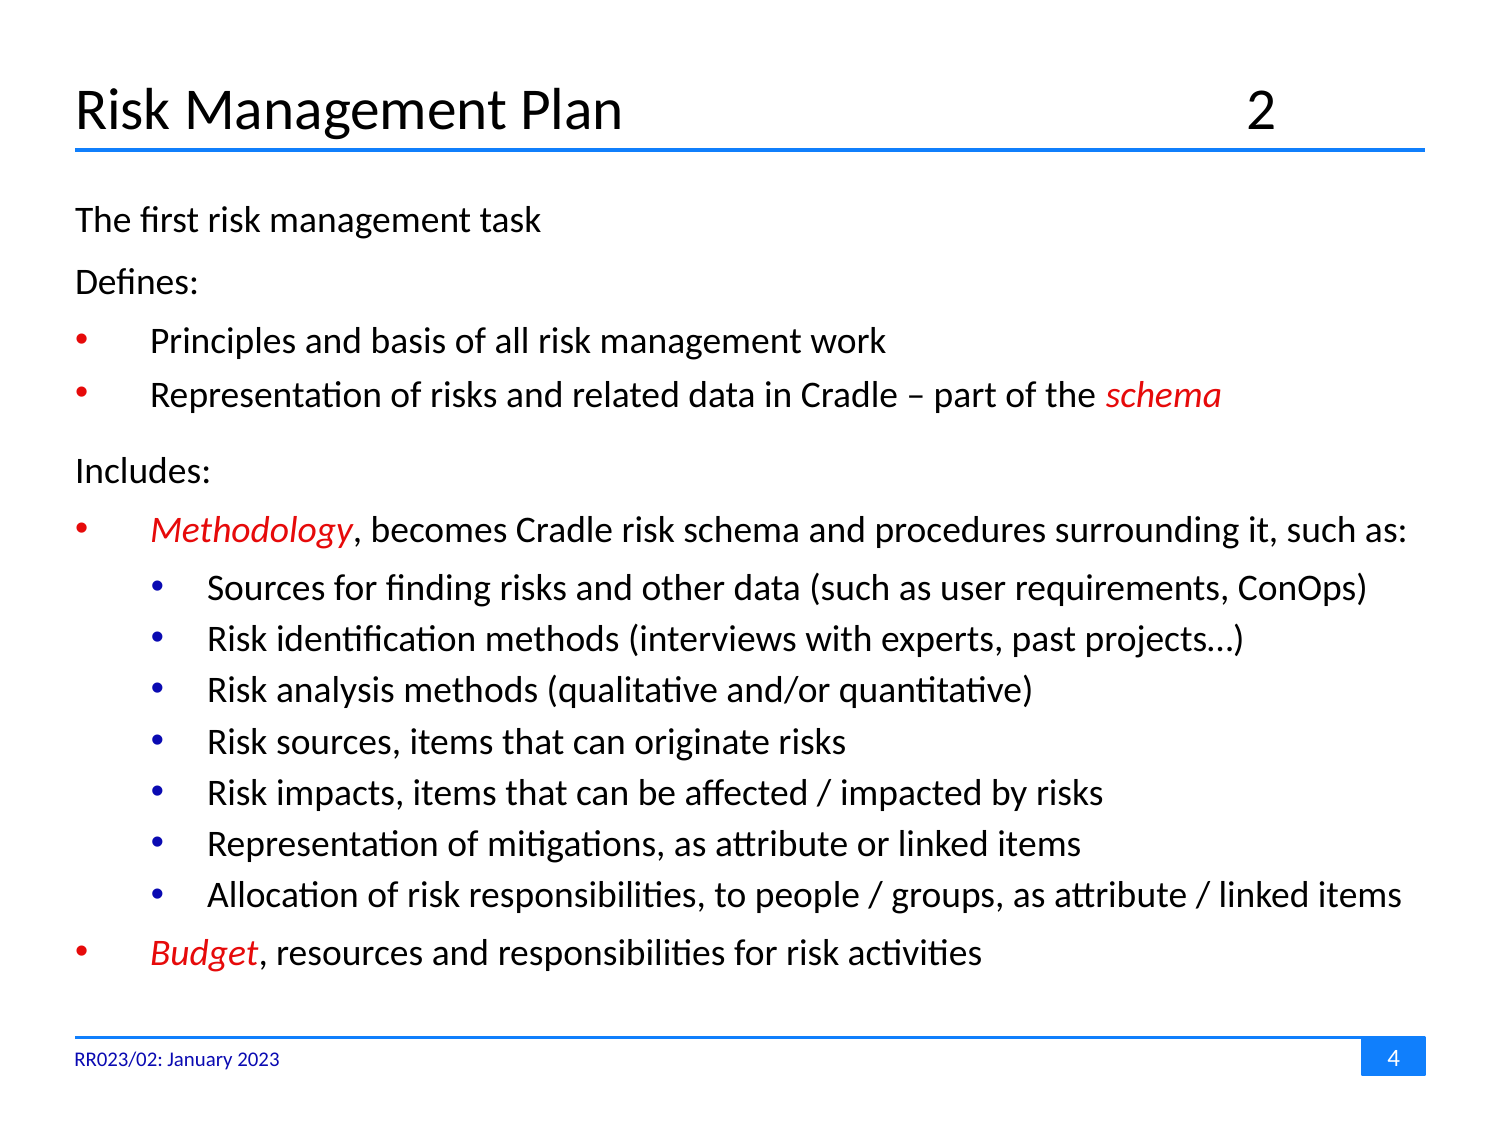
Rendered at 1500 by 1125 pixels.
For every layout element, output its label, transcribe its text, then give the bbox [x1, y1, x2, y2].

title Risk Management Plan 2 [75, 62, 1425, 150]
list The first risk management task Defines: Principles and basis of all risk management work Representation of risks and related data in Cradle – part of the schema Includes: Methodology, becomes Cradle risk schema and procedures surrounding it, such as: Sources for finding risks and other data (such as user requirements, ConOps) Risk identification methods (interviews with experts, past projects…) Risk analysis methods (qualitative and/or quantitative) Risk sources, items that can originate risks Risk impacts, items that can be affected / impacted by risks Representation of mitigations, as attribute or linked items Allocation of risk responsibilities, to people / groups, as attribute / linked items Budget, resources and responsibilities for risk activities [75, 187, 1425, 1005]
